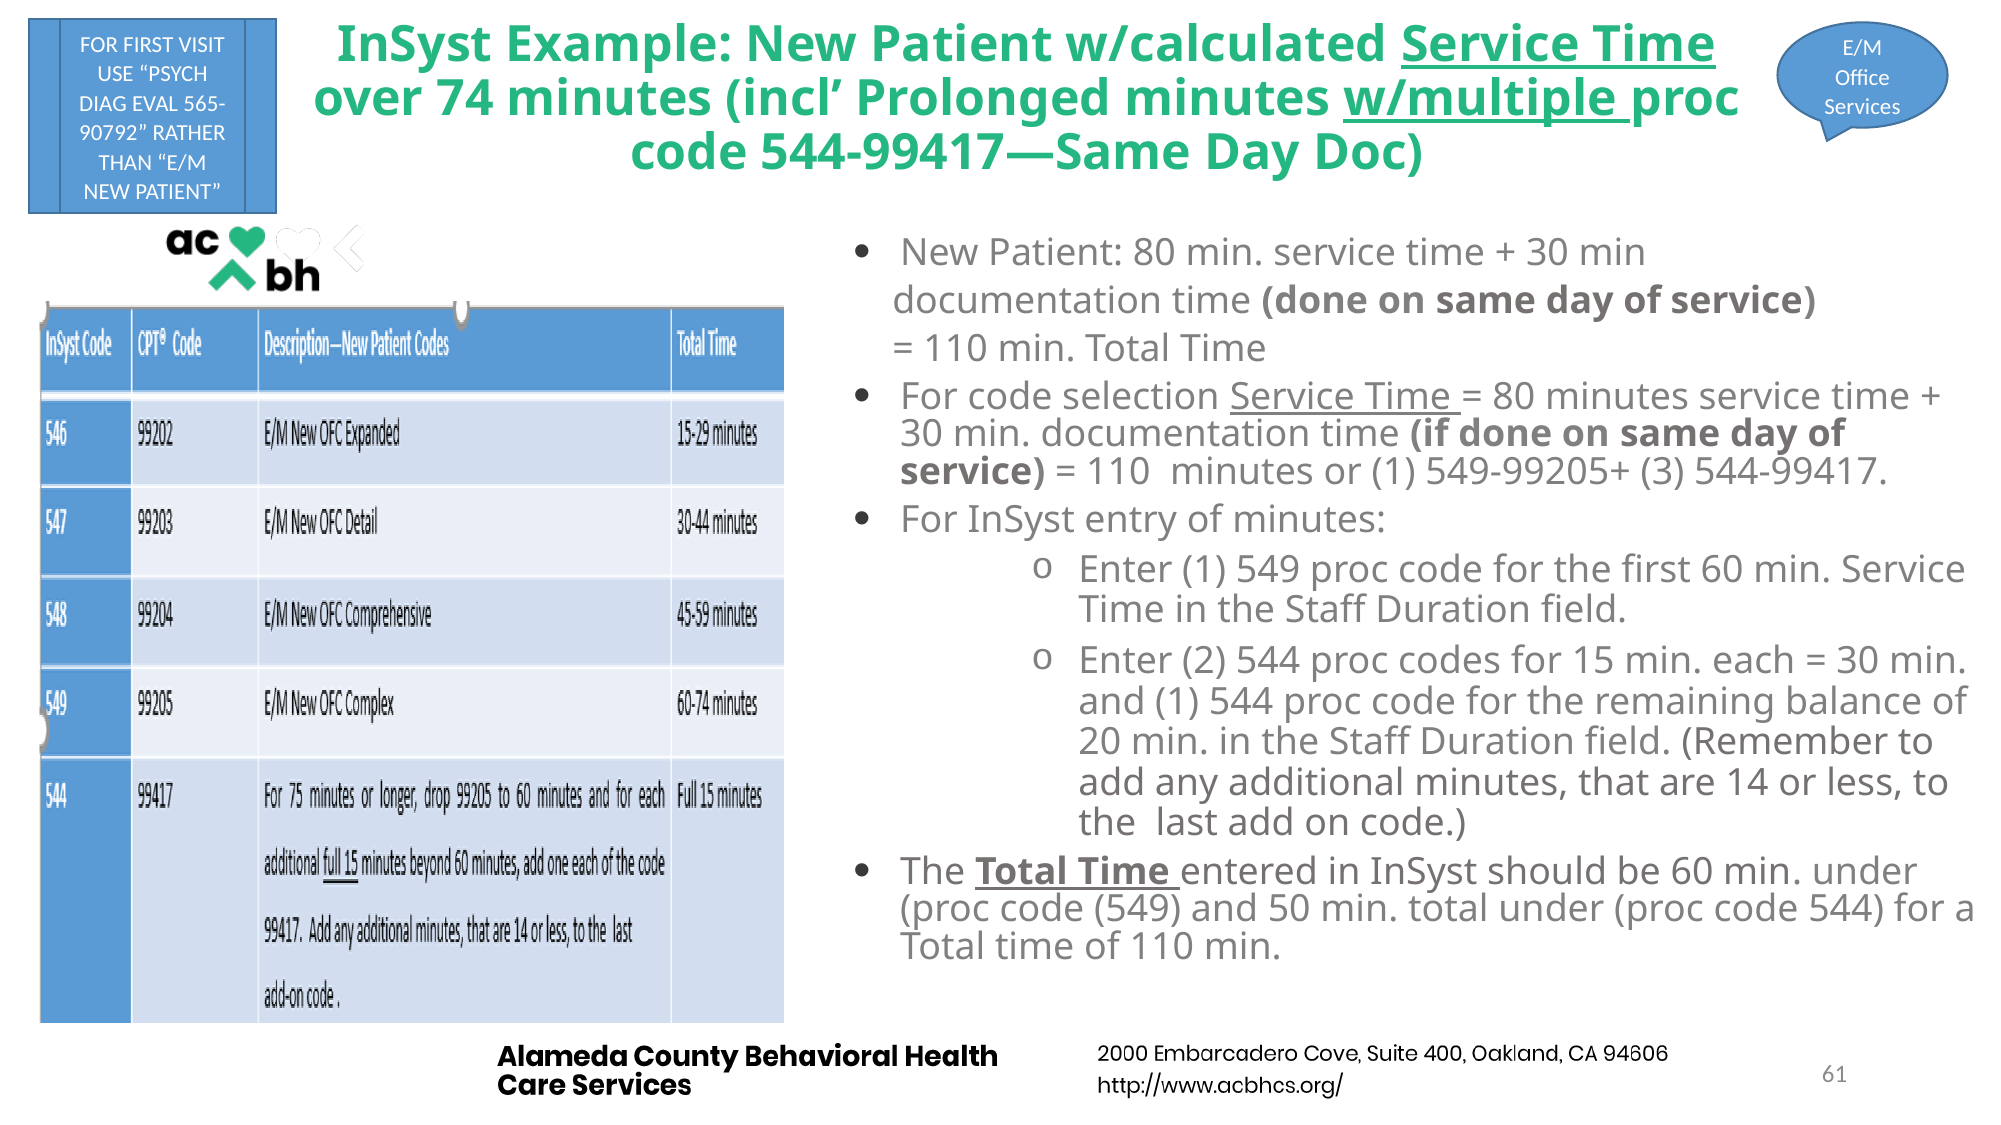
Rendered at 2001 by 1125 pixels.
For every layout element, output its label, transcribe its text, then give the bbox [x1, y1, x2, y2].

subtitle New Patient: 80 min. service time + 30 min documentation time (done on same day of service) = 110 min. Total Time For code selection Service Time = 80 minutes service time + 30 min. documentation time (if done on same day of service) = 110 minutes or (1) 549-99205+ (3) 544-99417. For InSyst entry of minutes: Enter (1) 549 proc code for the first 60 min. Service Time in the Staff Duration field. Enter (2) 544 proc codes for 15 min. each = 30 min. and (1) 544 proc code for the remaining balance of 20 min. in the Staff Duration field. (Remember to add any additional minutes, that are 14 or less, to the last add on code.) The Total Time entered in InSyst should be 60 min. under (proc code (549) and 50 min. total under (proc code 544) for a Total time of 110 min. [788, 228, 2000, 1064]
picture [1086, 1064, 1412, 1103]
title InSyst Example: New Patient w/calculated Service Time over 74 minutes (incl’ Prolonged minutes w/multiple proc code 544-99417—Same Day Doc) [276, 10, 1778, 190]
picture [37, 214, 1009, 1103]
text_box FOR FIRST VISIT USE “PSYCH DIAG EVAL 565-90792” RATHER THAN “E/M NEW PATIENT” [28, 18, 277, 214]
text_box E/M Office Services [1776, 21, 1949, 143]
slide_number 61 [1412, 1042, 1863, 1103]
